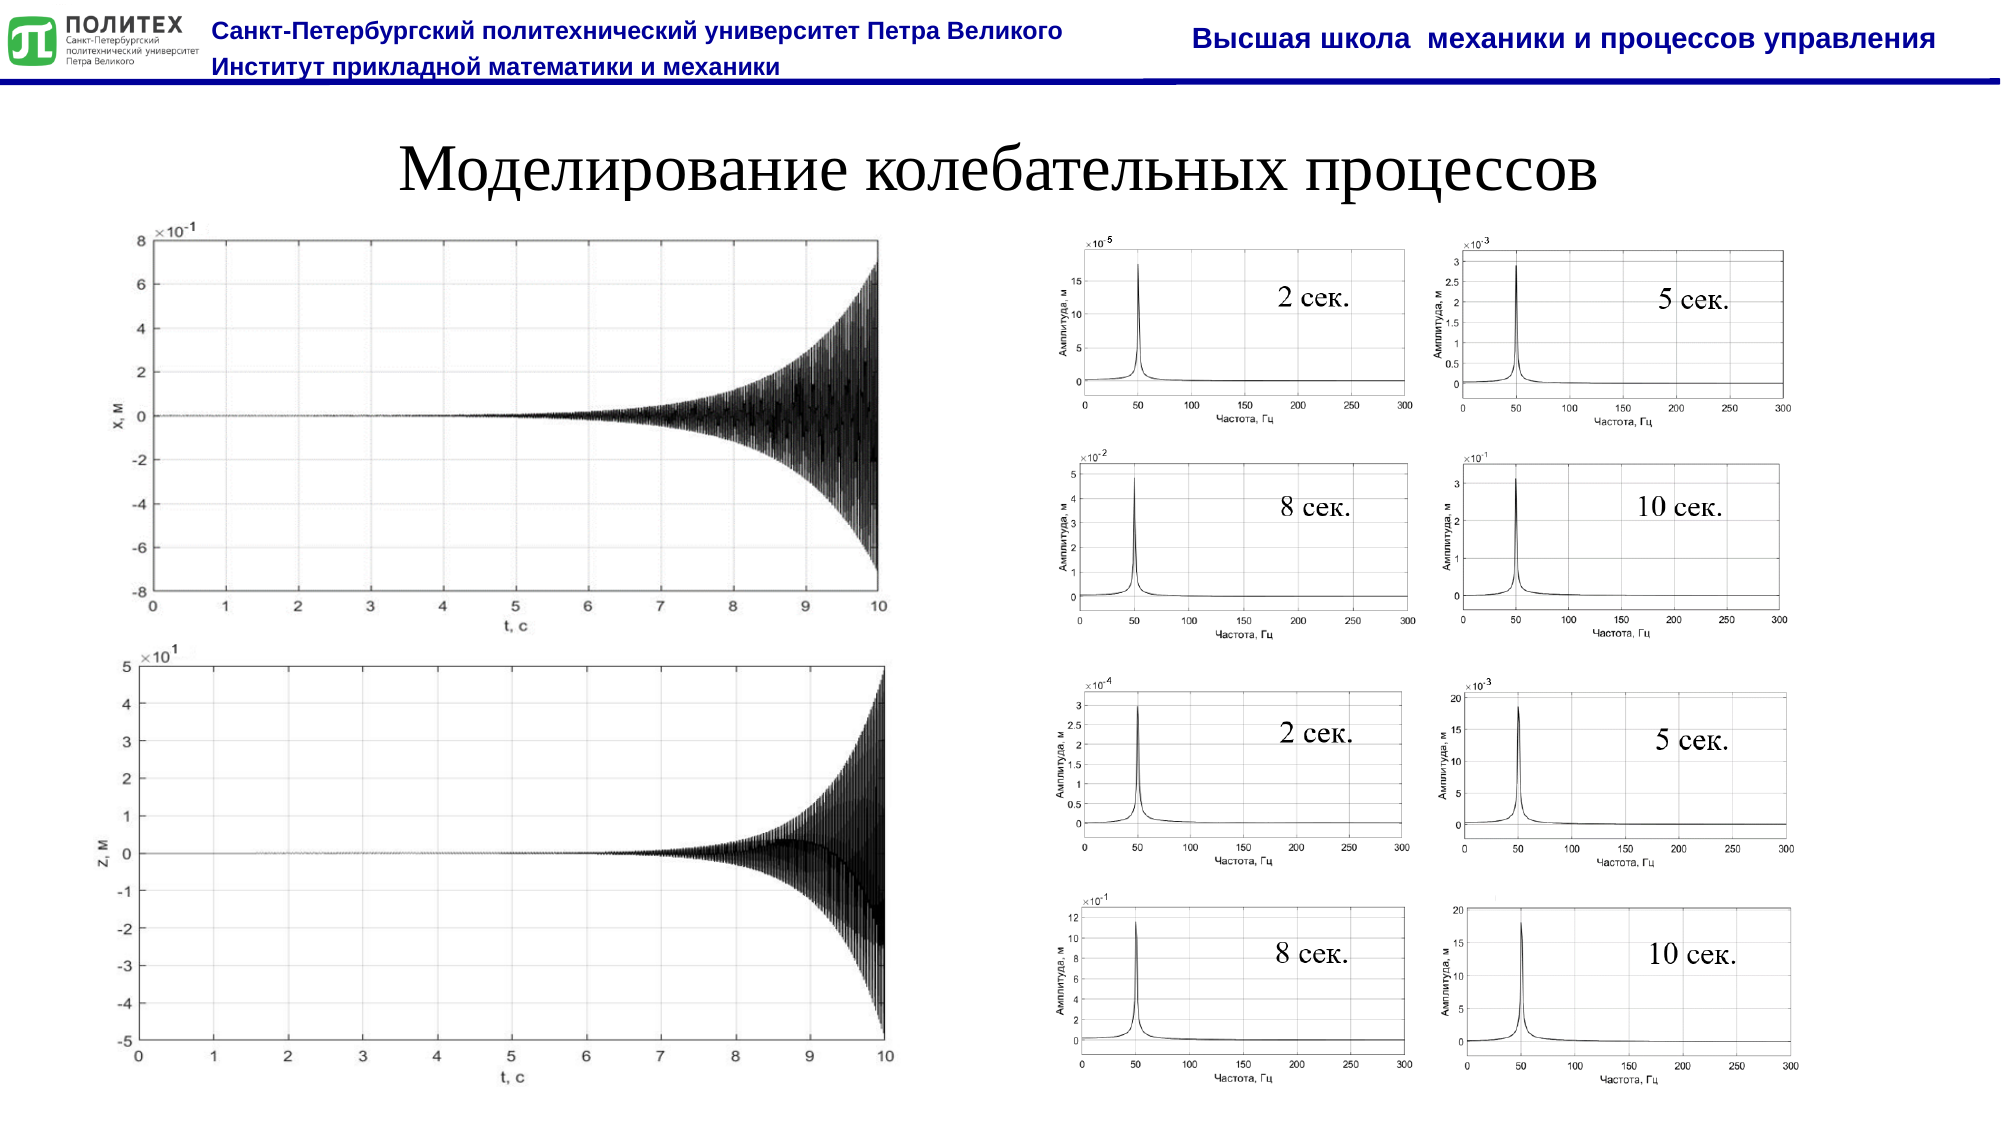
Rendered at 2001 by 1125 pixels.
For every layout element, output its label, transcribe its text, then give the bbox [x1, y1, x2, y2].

picture [3, 5, 206, 77]
picture [1030, 663, 1827, 1103]
text_box Моделирование колебательных процессов [367, 116, 1633, 212]
picture [1030, 212, 1822, 652]
picture [65, 201, 946, 1089]
